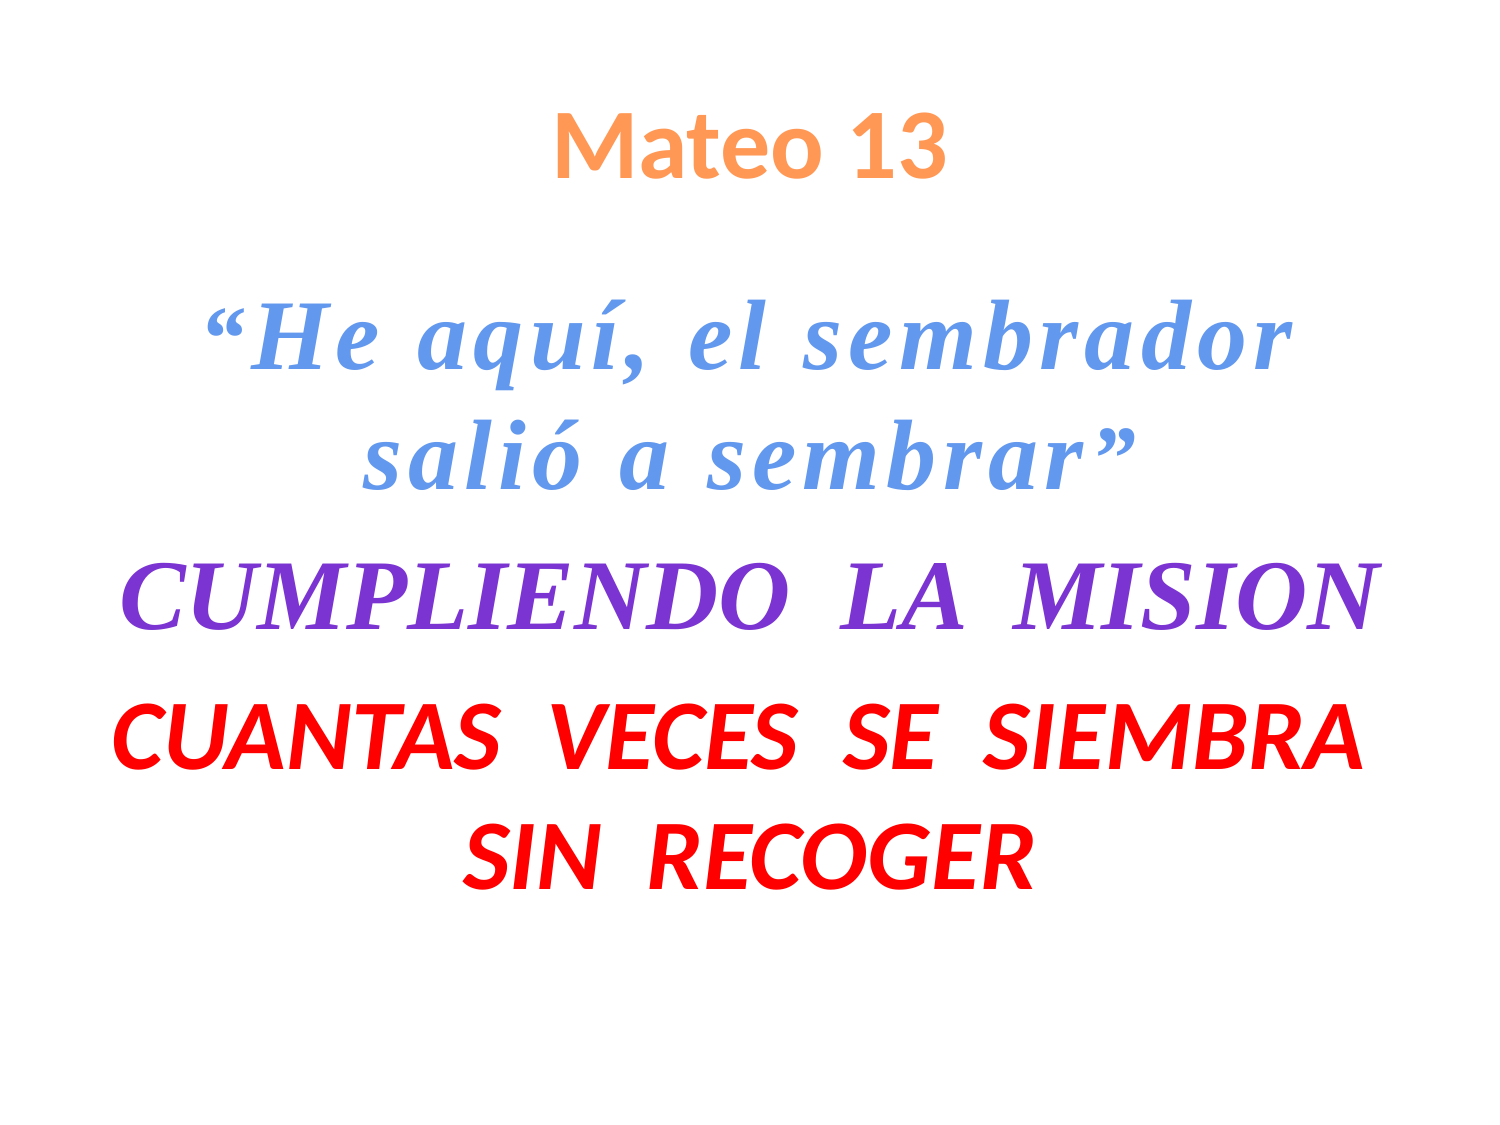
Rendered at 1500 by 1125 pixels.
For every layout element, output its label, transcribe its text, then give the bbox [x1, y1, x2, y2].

list “He aquí, el sembrador salió a sembrar” CUMPLIENDO LA MISION Cuantas veces se siembra sin recoger [75, 262, 1425, 1005]
title Mateo 13 [75, 45, 1425, 233]
